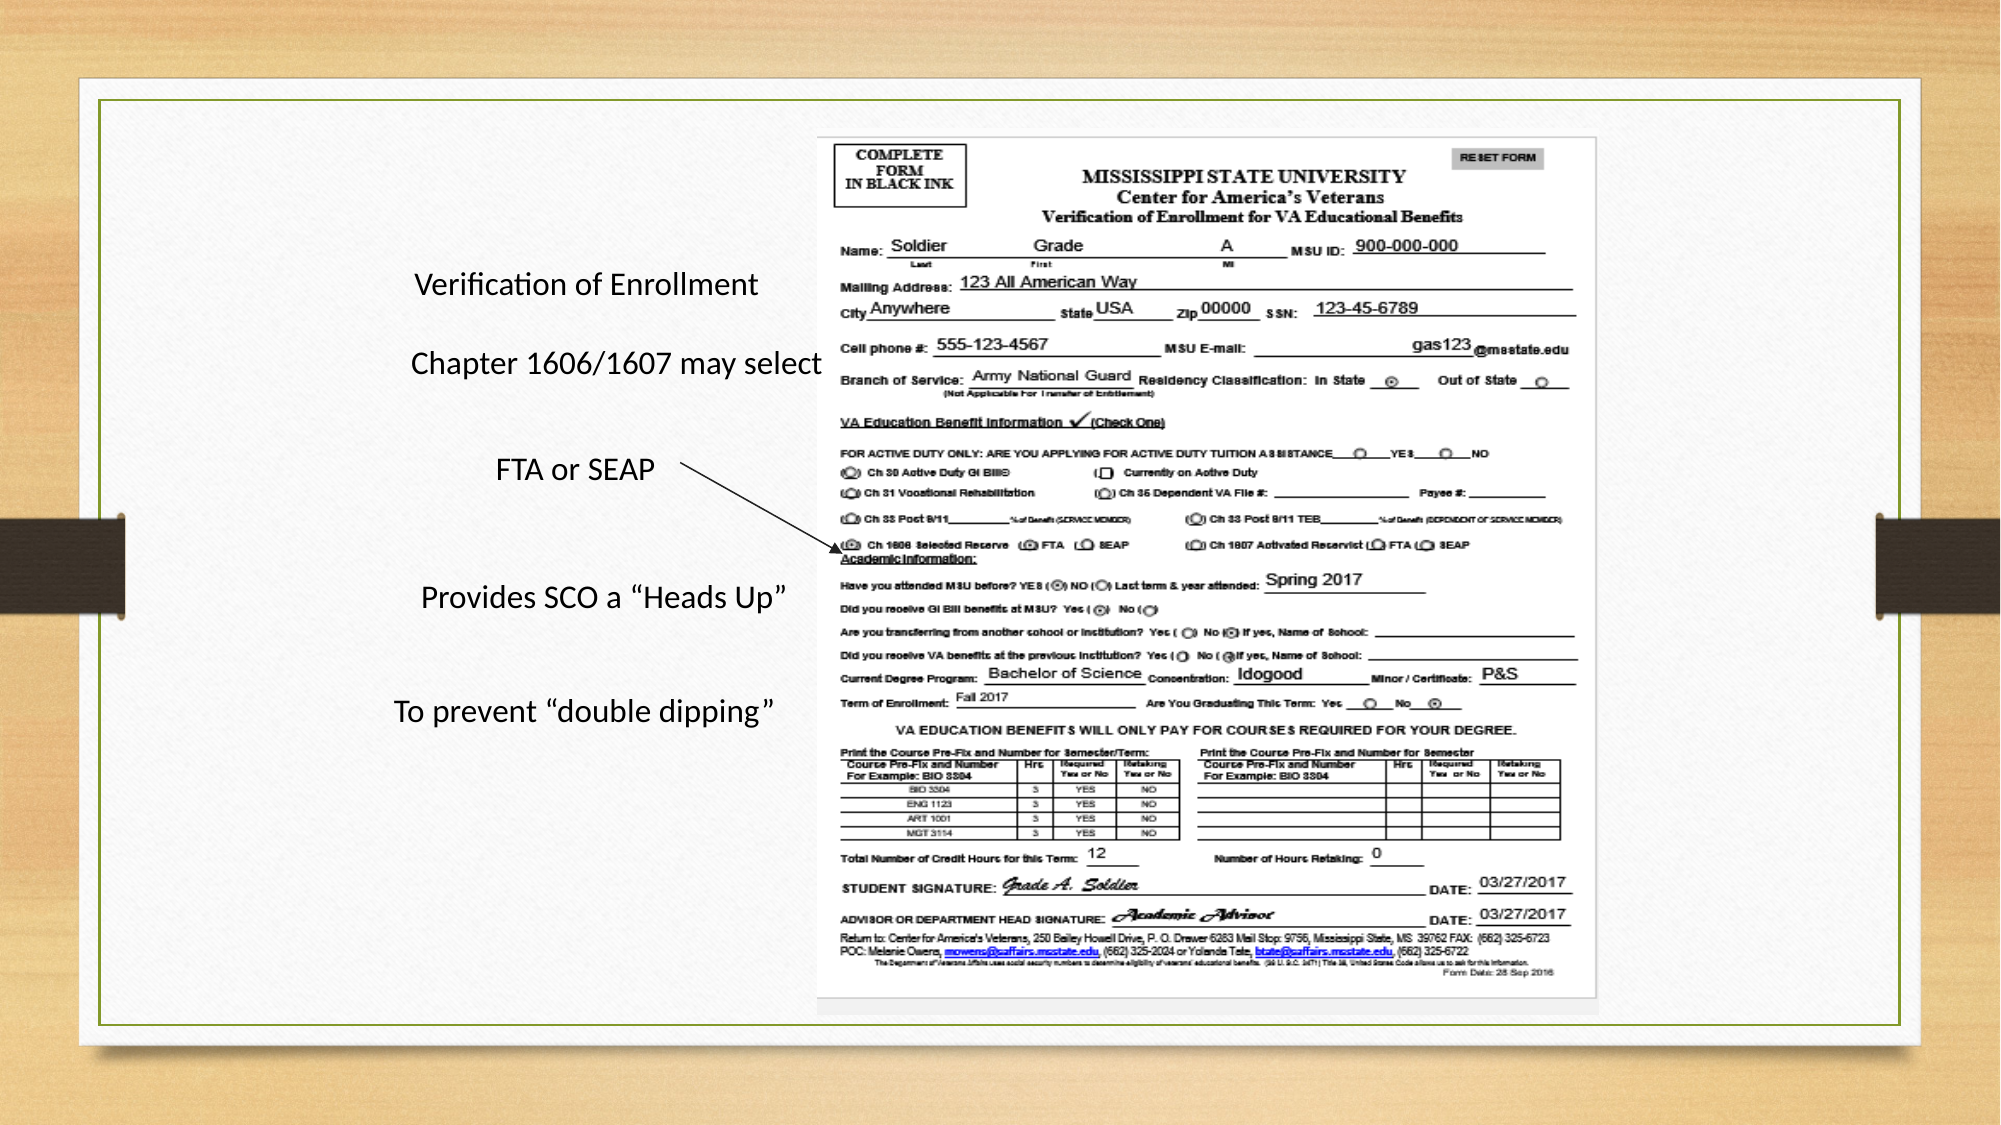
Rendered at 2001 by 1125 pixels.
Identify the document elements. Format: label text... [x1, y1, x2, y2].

picture [0, 0, 2001, 1125]
text_box Verification of Enrollment [377, 254, 808, 349]
text_box To prevent “double dipping” [379, 682, 810, 737]
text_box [679, 462, 843, 555]
text_box Provides SCO a “Heads Up” [406, 568, 810, 623]
text_box Chapter 1606/1607 may select [396, 334, 817, 389]
text_box FTA or SEAP [361, 440, 808, 495]
